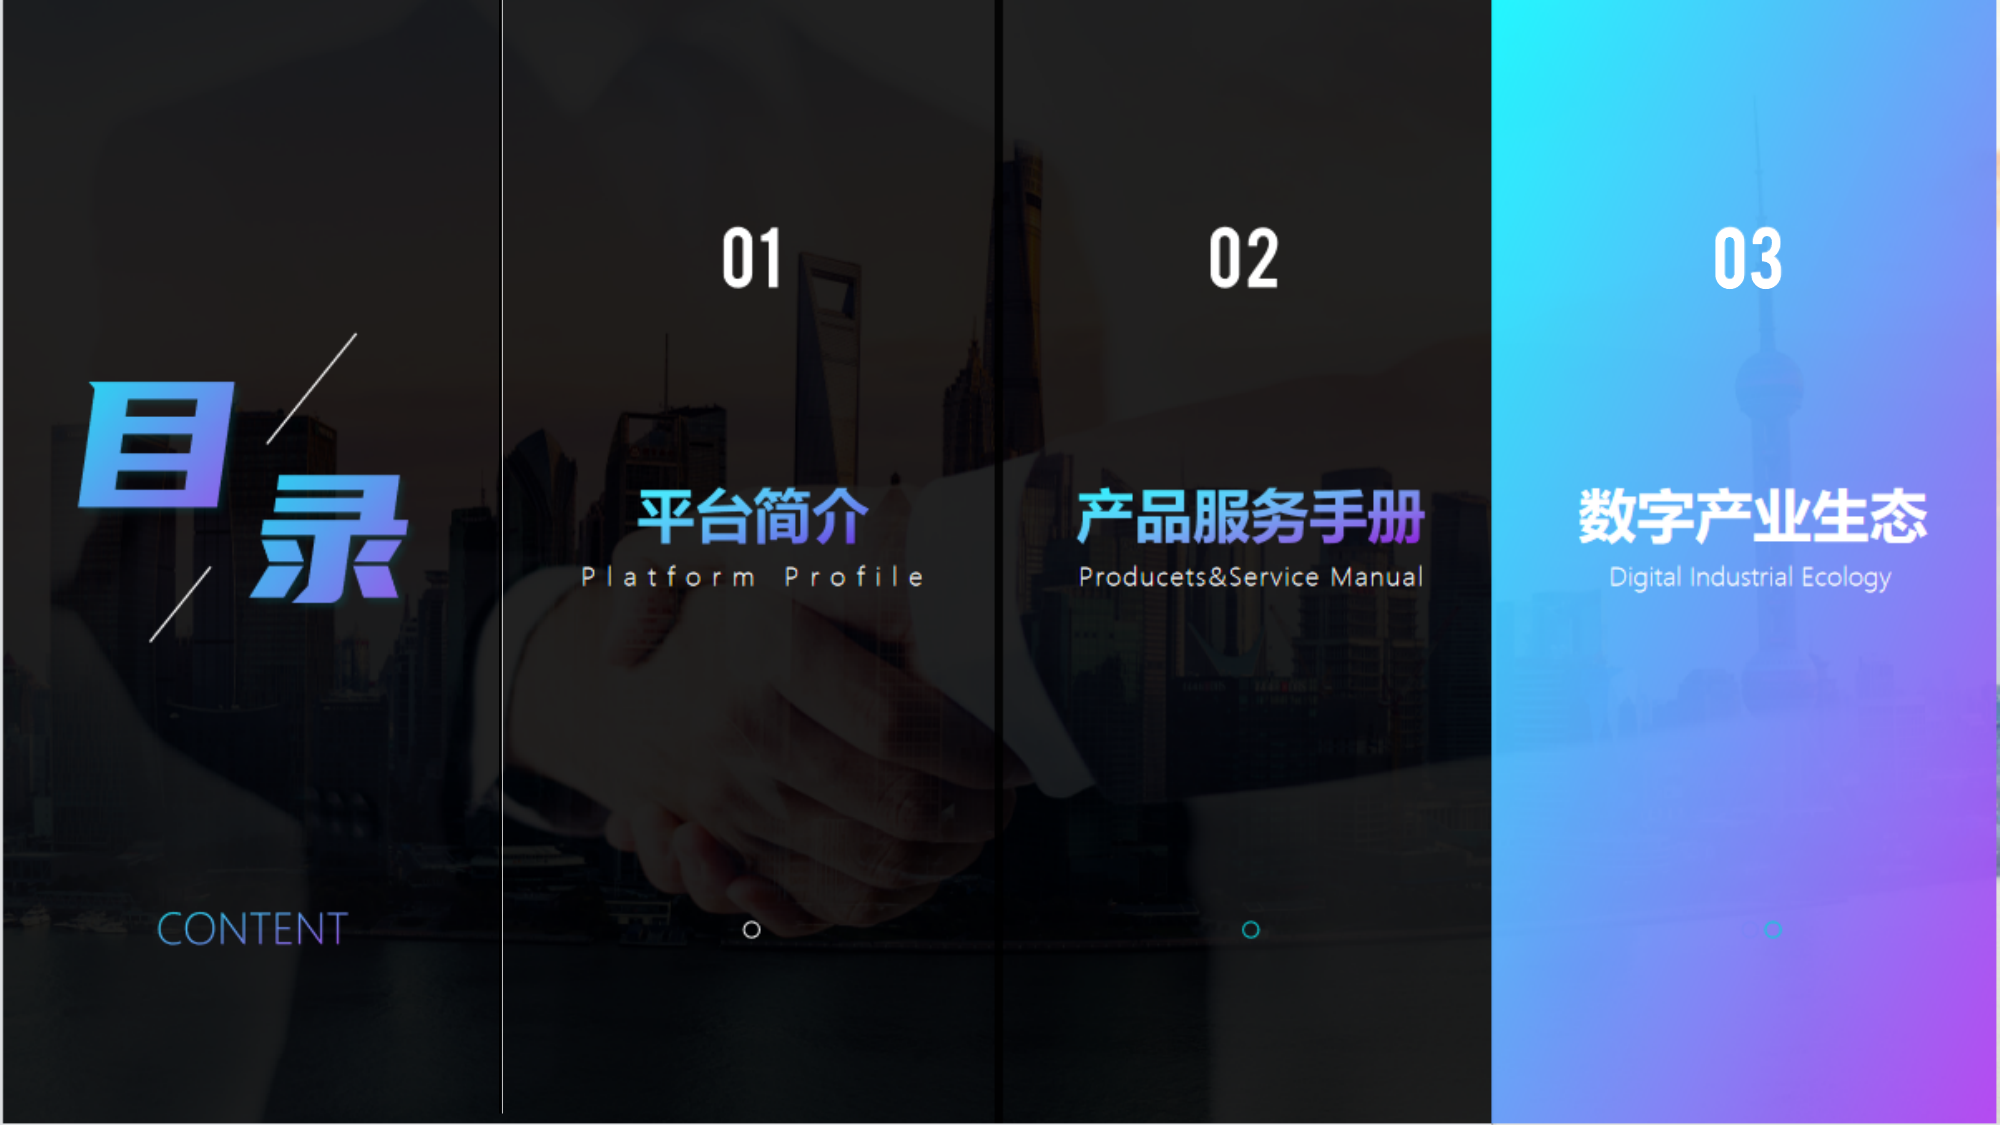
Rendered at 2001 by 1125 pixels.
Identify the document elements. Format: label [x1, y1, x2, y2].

text_box [1751, 227, 1781, 290]
text_box [1715, 227, 1745, 290]
picture [0, 0, 2000, 1125]
